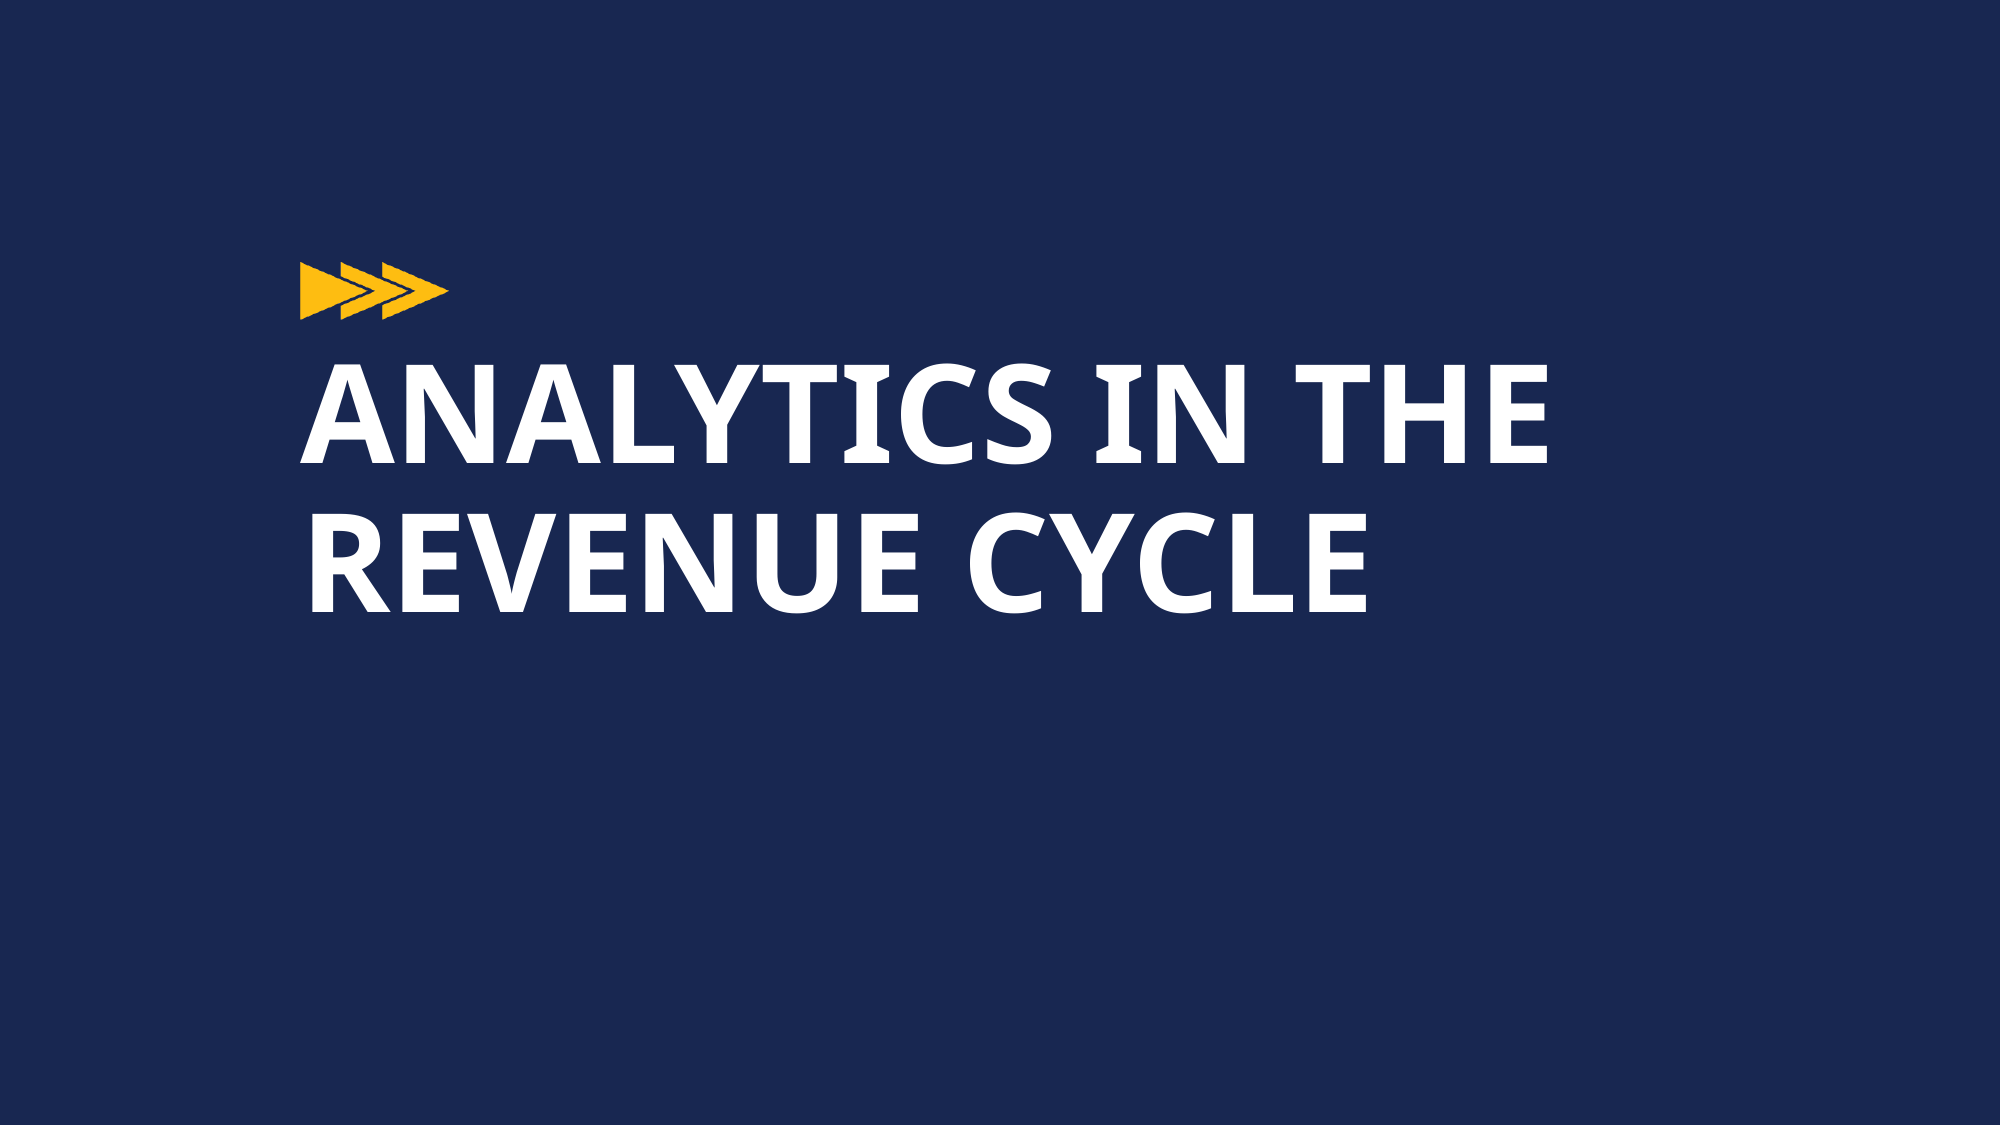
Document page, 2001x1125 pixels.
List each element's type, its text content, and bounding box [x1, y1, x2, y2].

title Analytics in The Revenue Cycle [300, 337, 1700, 1013]
picture [300, 262, 449, 320]
